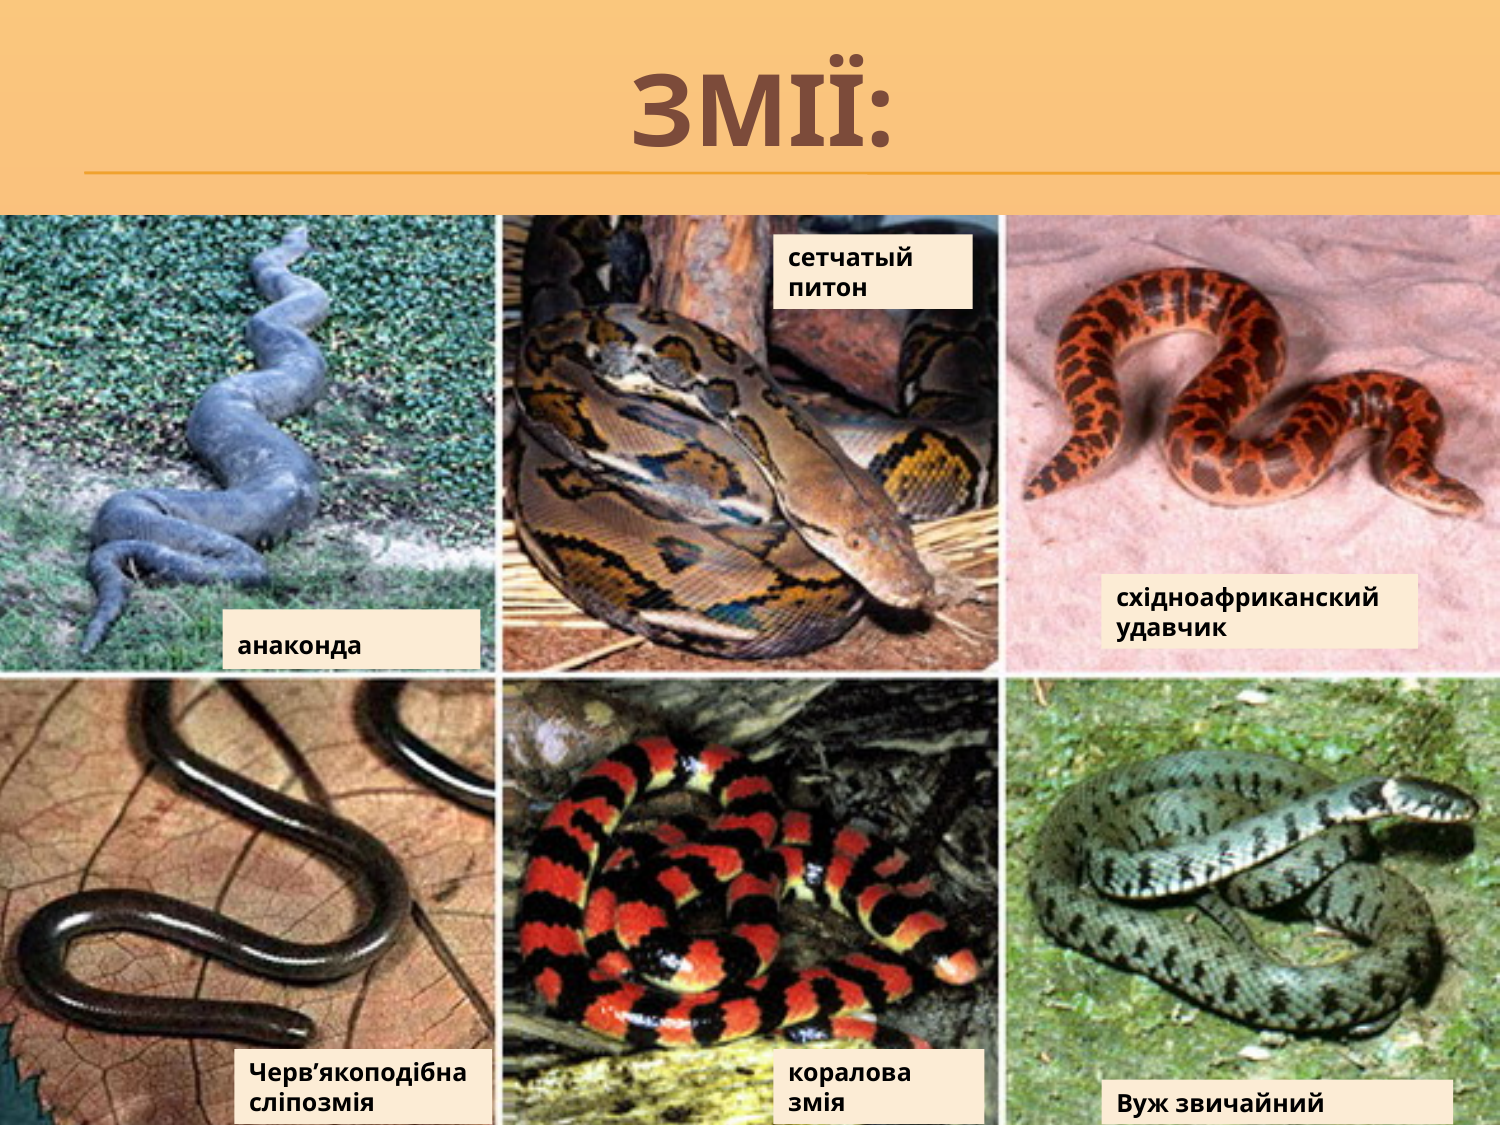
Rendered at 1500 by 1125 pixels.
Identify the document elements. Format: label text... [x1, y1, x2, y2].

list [0, 215, 1500, 1125]
title ЗМІЇ: [50, 0, 1475, 213]
